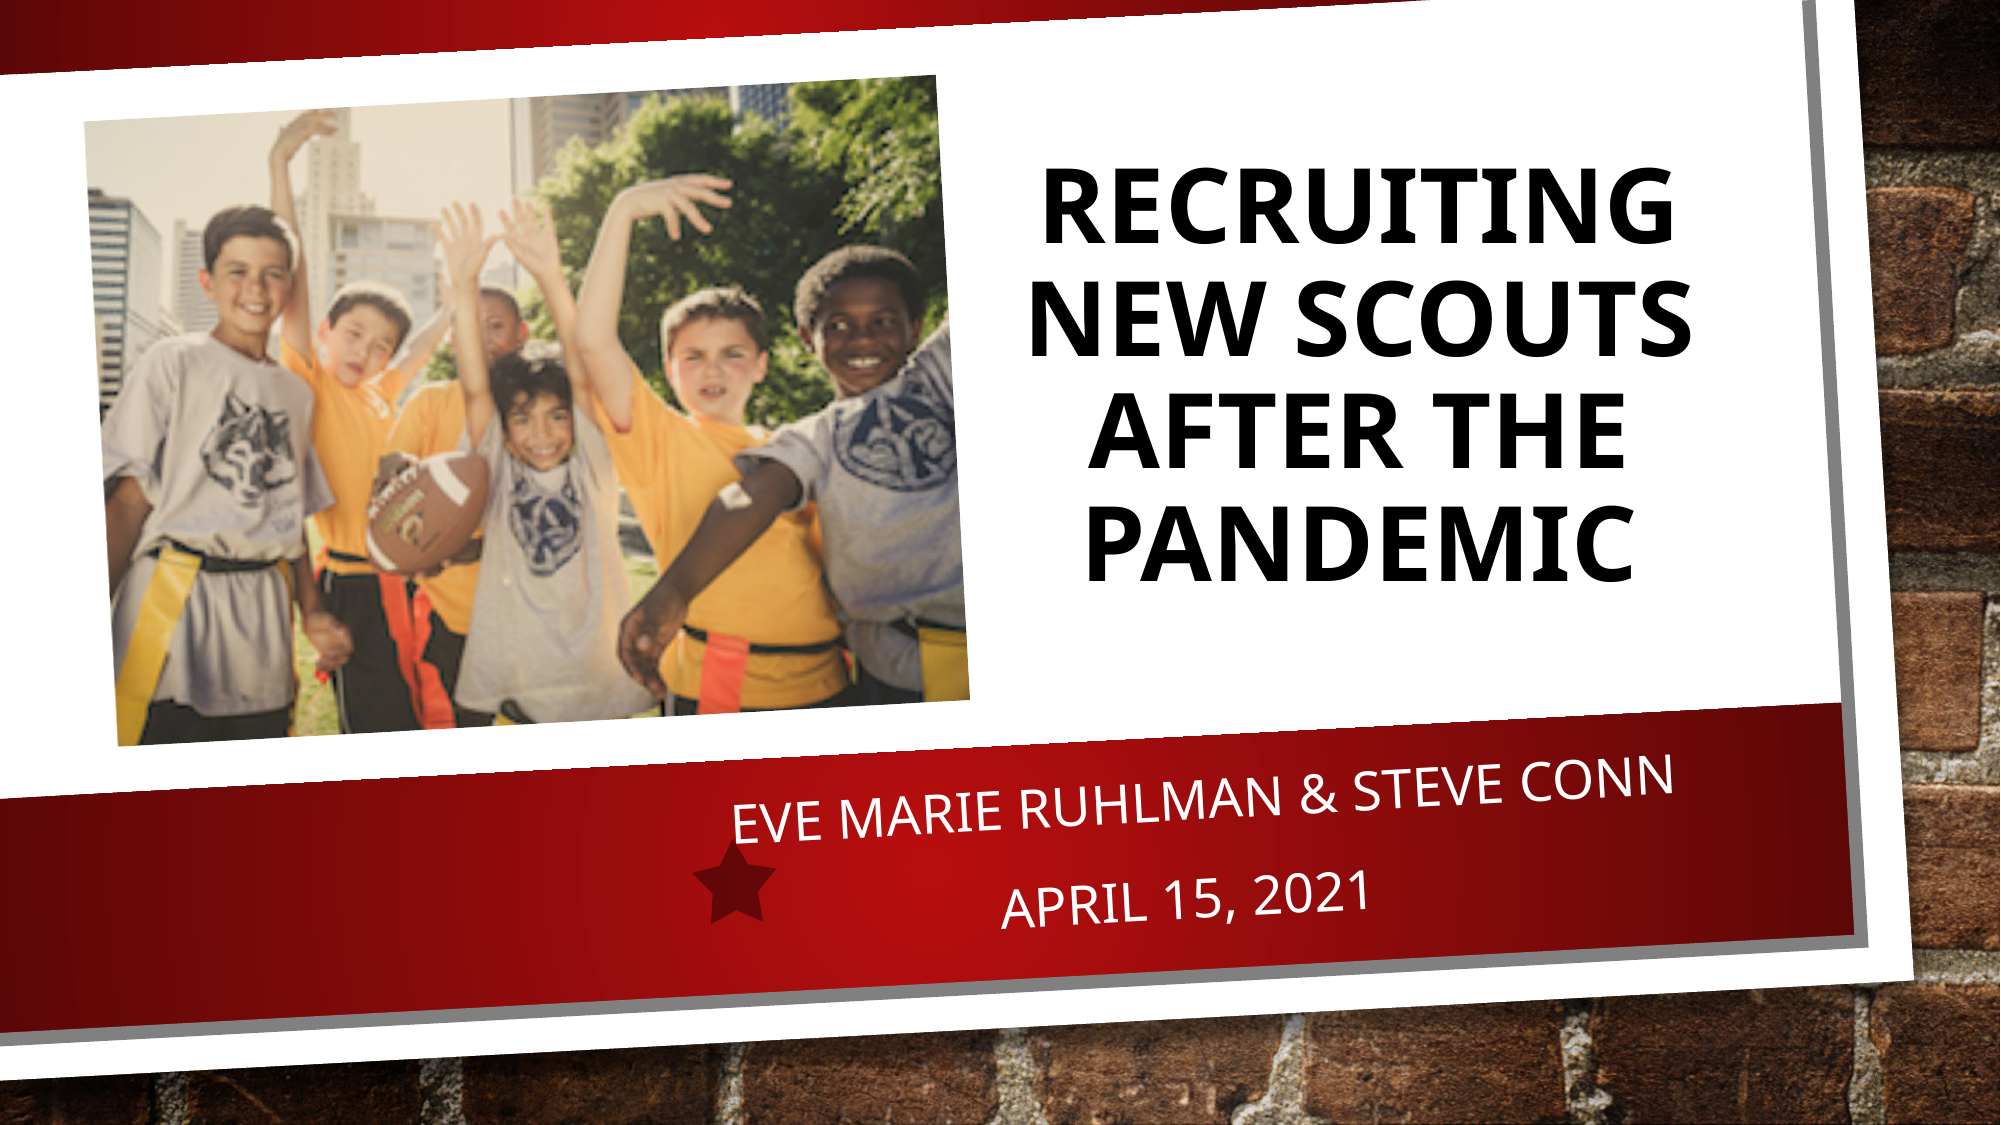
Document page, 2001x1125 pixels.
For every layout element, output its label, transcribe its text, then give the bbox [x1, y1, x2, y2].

subtitle Eve Marie Ruhlman & Steve Conn April 15, 2021 [547, 708, 1867, 1009]
title Recruiting New Scouts After the Pandemic [970, 27, 1749, 612]
picture [85, 74, 970, 746]
picture [0, 0, 2000, 1125]
